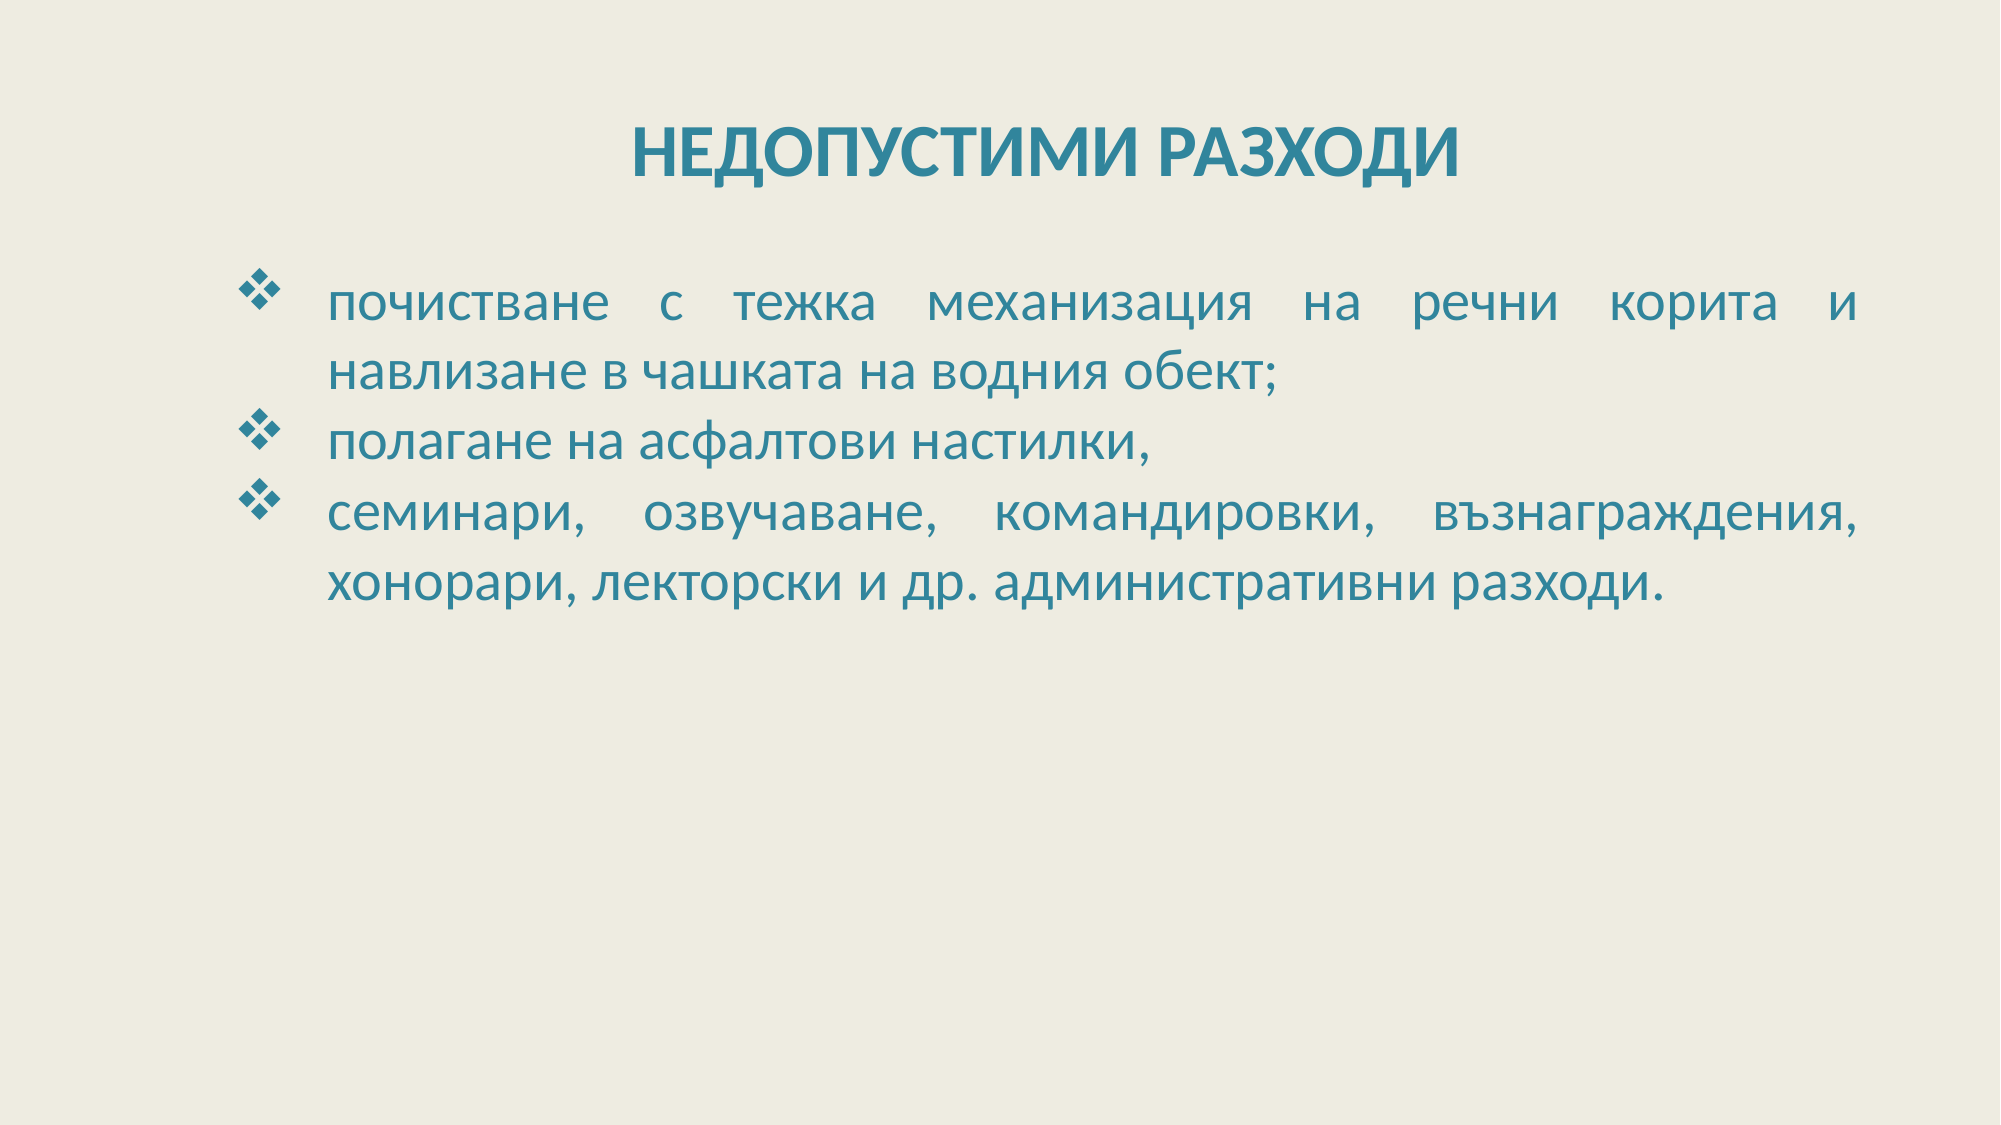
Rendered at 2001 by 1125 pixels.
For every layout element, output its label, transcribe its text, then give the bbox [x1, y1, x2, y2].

text_box НЕДОПУСТИМИ РАЗХОДИ почистване с тежка механизация на речни корита и навлизане в чашката на водния обект; полагане на асфалтови настилки, семинари, озвучаване, командировки, възнаграждения, хонорари, лекторски и др. административни разходи. [218, 94, 1875, 619]
